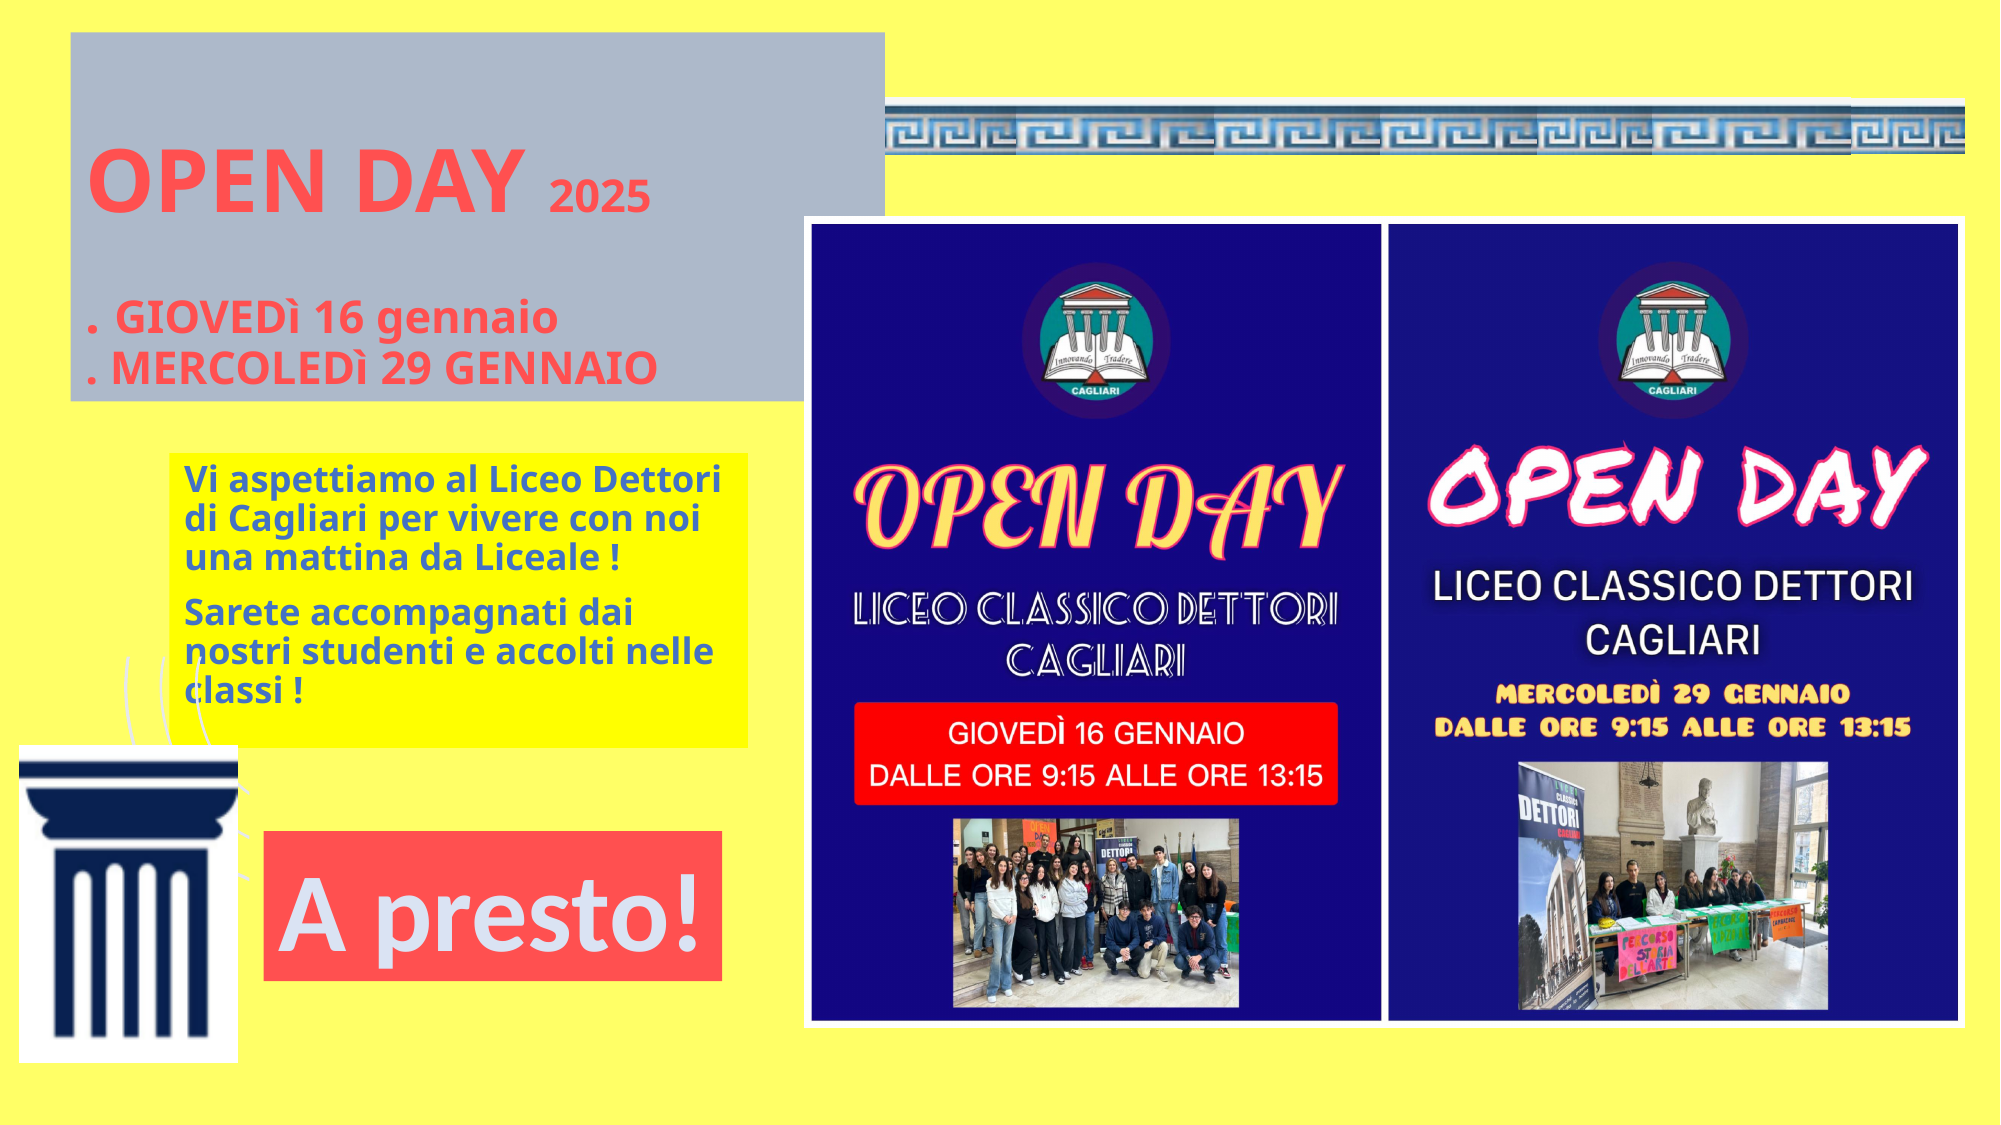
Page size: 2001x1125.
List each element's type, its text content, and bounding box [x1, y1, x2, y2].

picture [885, 97, 1965, 155]
text_box A presto! [263, 831, 723, 982]
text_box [19, 656, 250, 1063]
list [804, 216, 1965, 1028]
list Vi aspettiamo al Liceo Dettori di Cagliari per vivere con noi una mattina da Liceale ! Sarete accompagnati dai nostri studenti e accolti nelle classi ! [169, 453, 748, 748]
title OPEN DAY 2025 . GIOVEDì 16 gennaio . MERCOLEDì 29 GENNAIO [70, 32, 885, 402]
